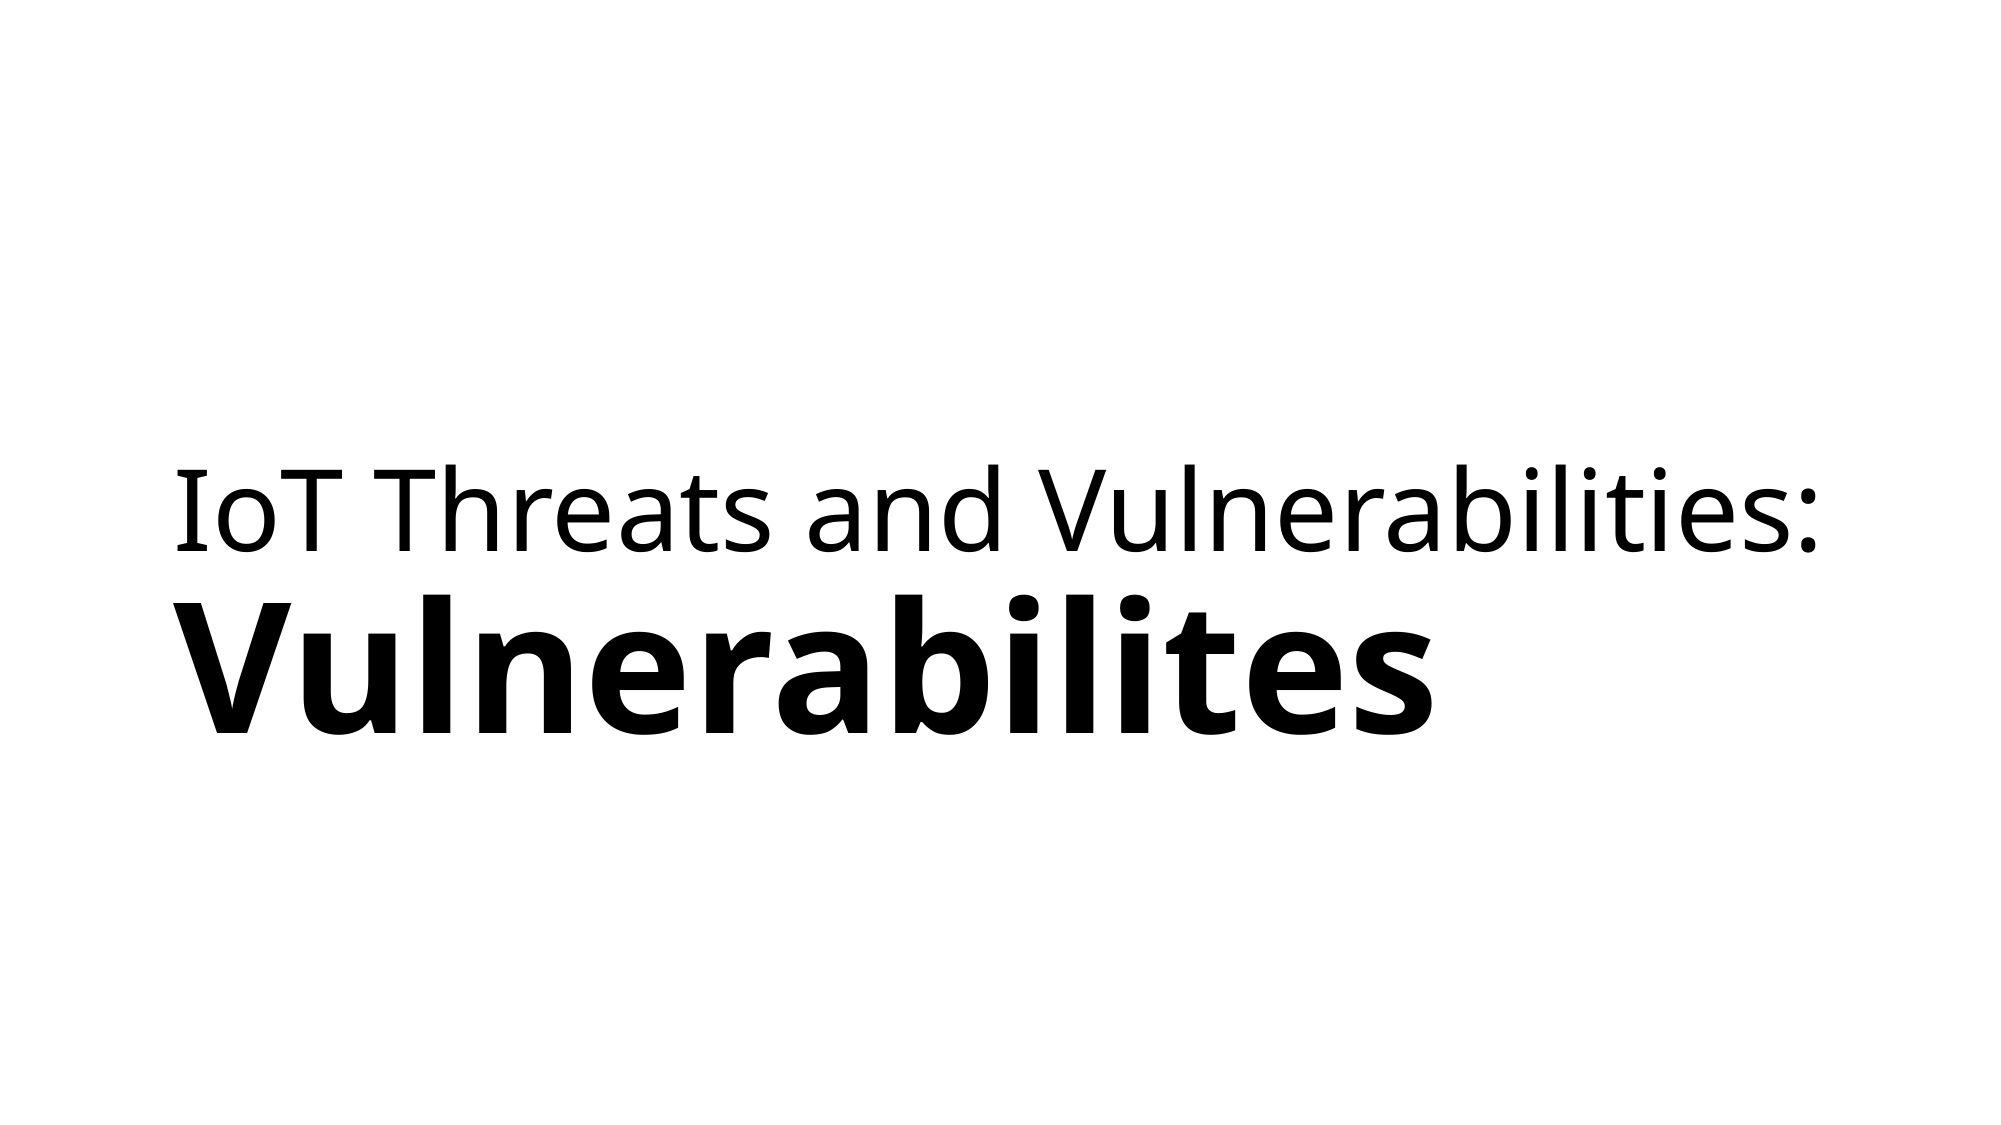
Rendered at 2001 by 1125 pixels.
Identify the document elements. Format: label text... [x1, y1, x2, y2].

title IoT Threats and Vulnerabilities: Vulnerabilites [158, 354, 1934, 780]
